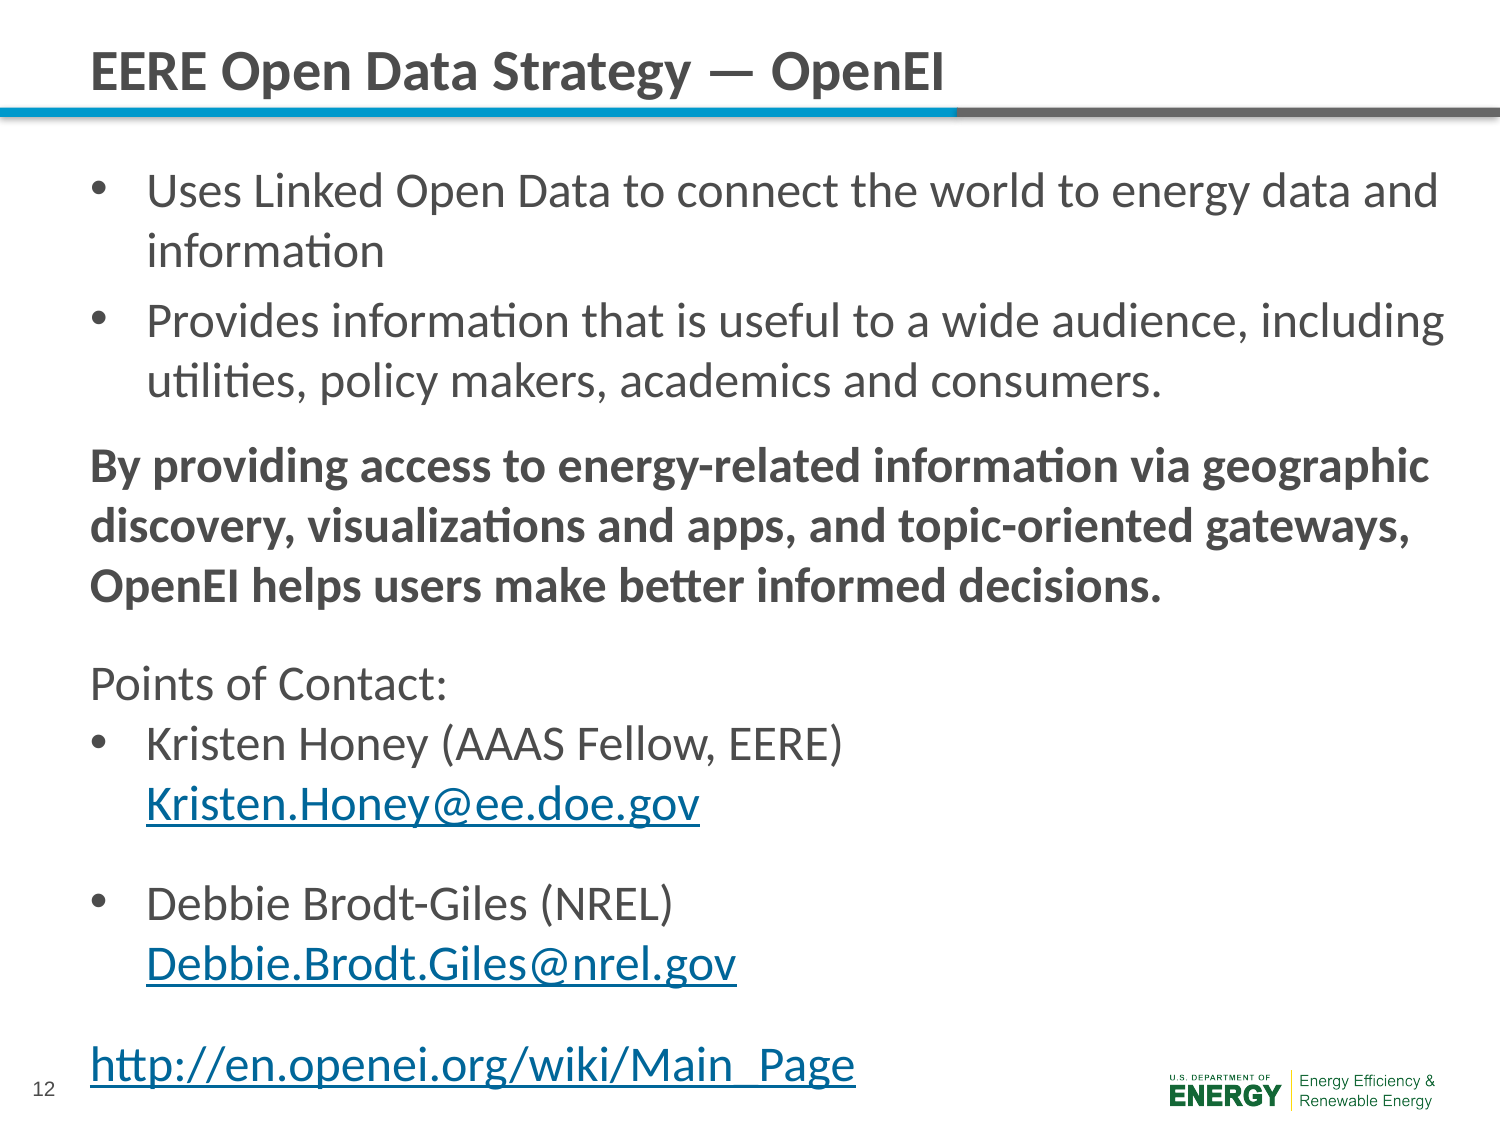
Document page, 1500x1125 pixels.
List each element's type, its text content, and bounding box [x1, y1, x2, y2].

text_box By providing access to energy-related information via geographic discovery, visualizations and apps, and topic-oriented gateways, OpenEI helps users make better informed decisions. [74, 424, 1488, 620]
text_box http://en.openei.org/wiki/Main_Page [74, 1024, 1034, 1100]
picture [1170, 1070, 1435, 1111]
text_box Points of Contact: Kristen Honey (AAAS Fellow, EERE) Kristen.Honey@ee.doe.gov Debbie Brodt-Giles (NREL) Debbie.Brodt.Giles@nrel.gov [74, 643, 1050, 999]
list Uses Linked Open Data to connect the world to energy data and information Provides information that is useful to a wide audience, including utilities, policy makers, academics and consumers. [75, 149, 1488, 424]
title EERE Open Data Strategy — OpenEI [75, 0, 1425, 134]
